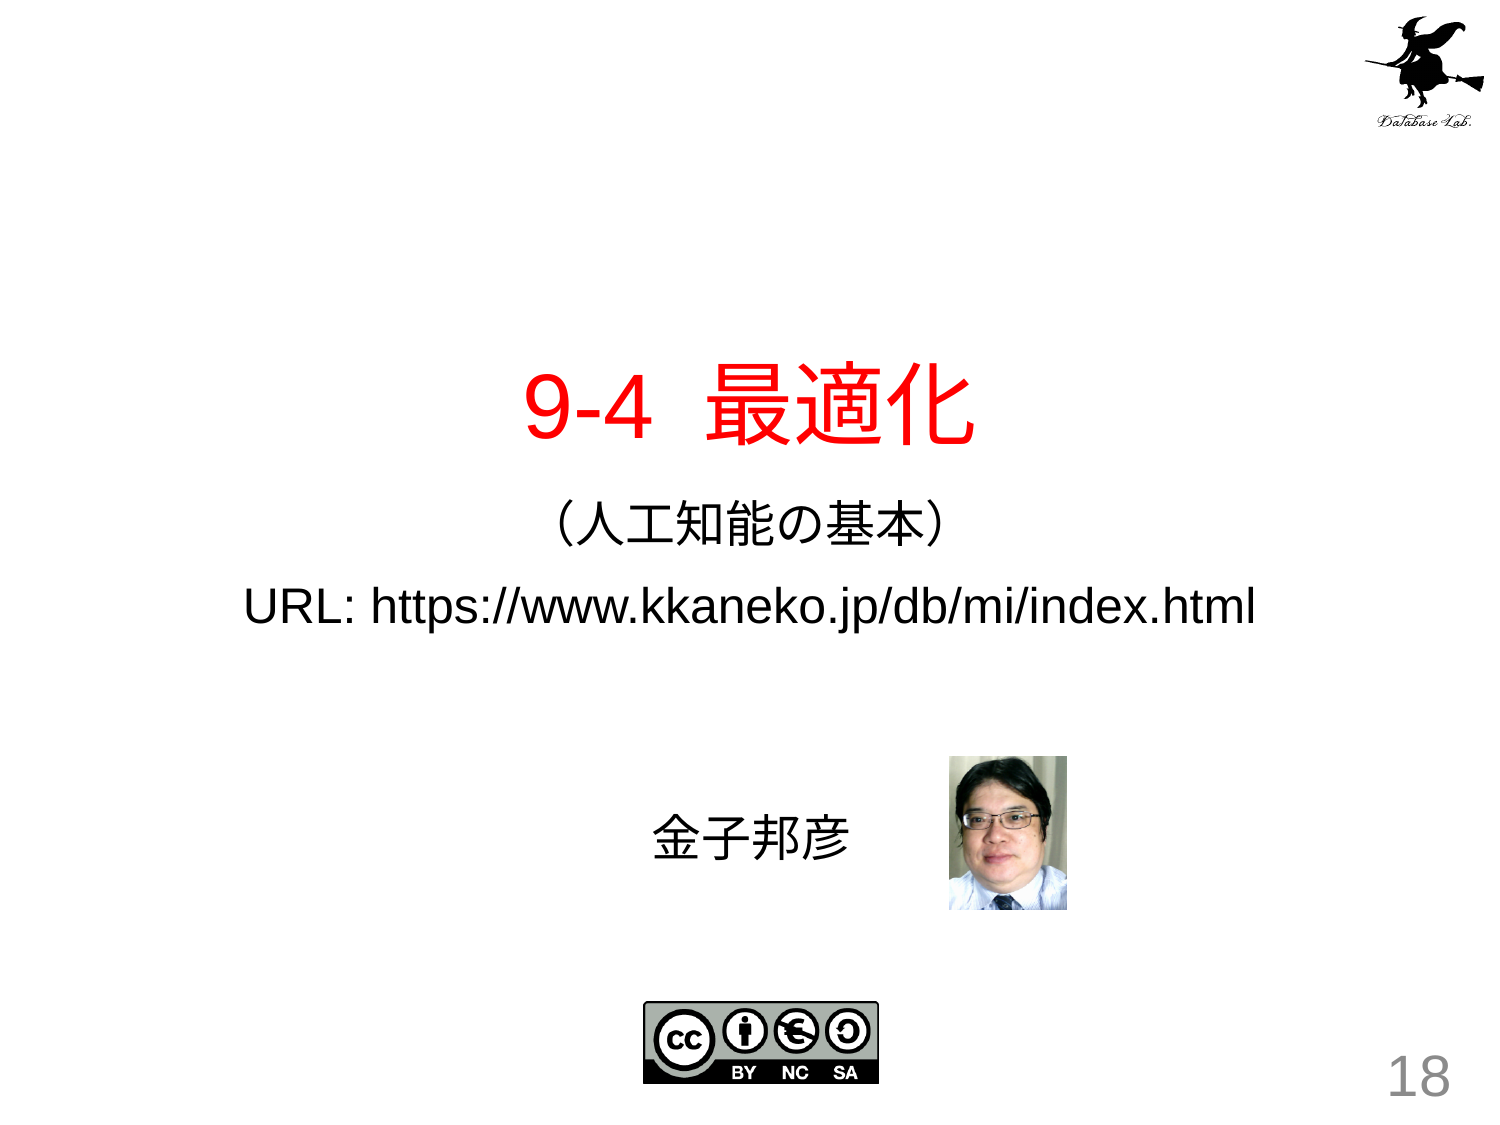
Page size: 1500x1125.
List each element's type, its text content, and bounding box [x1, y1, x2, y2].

picture [643, 1001, 879, 1084]
picture [949, 756, 1067, 911]
title 9-4 最適化 [112, 184, 1388, 576]
subtitle （人工知能の基本） URL: https://www.kkaneko.jp/db/mi/index.html [187, 484, 1313, 757]
slide_number 18 [1129, 1042, 1467, 1103]
text_box 金子邦彦 [635, 798, 868, 875]
picture [1362, 14, 1486, 130]
